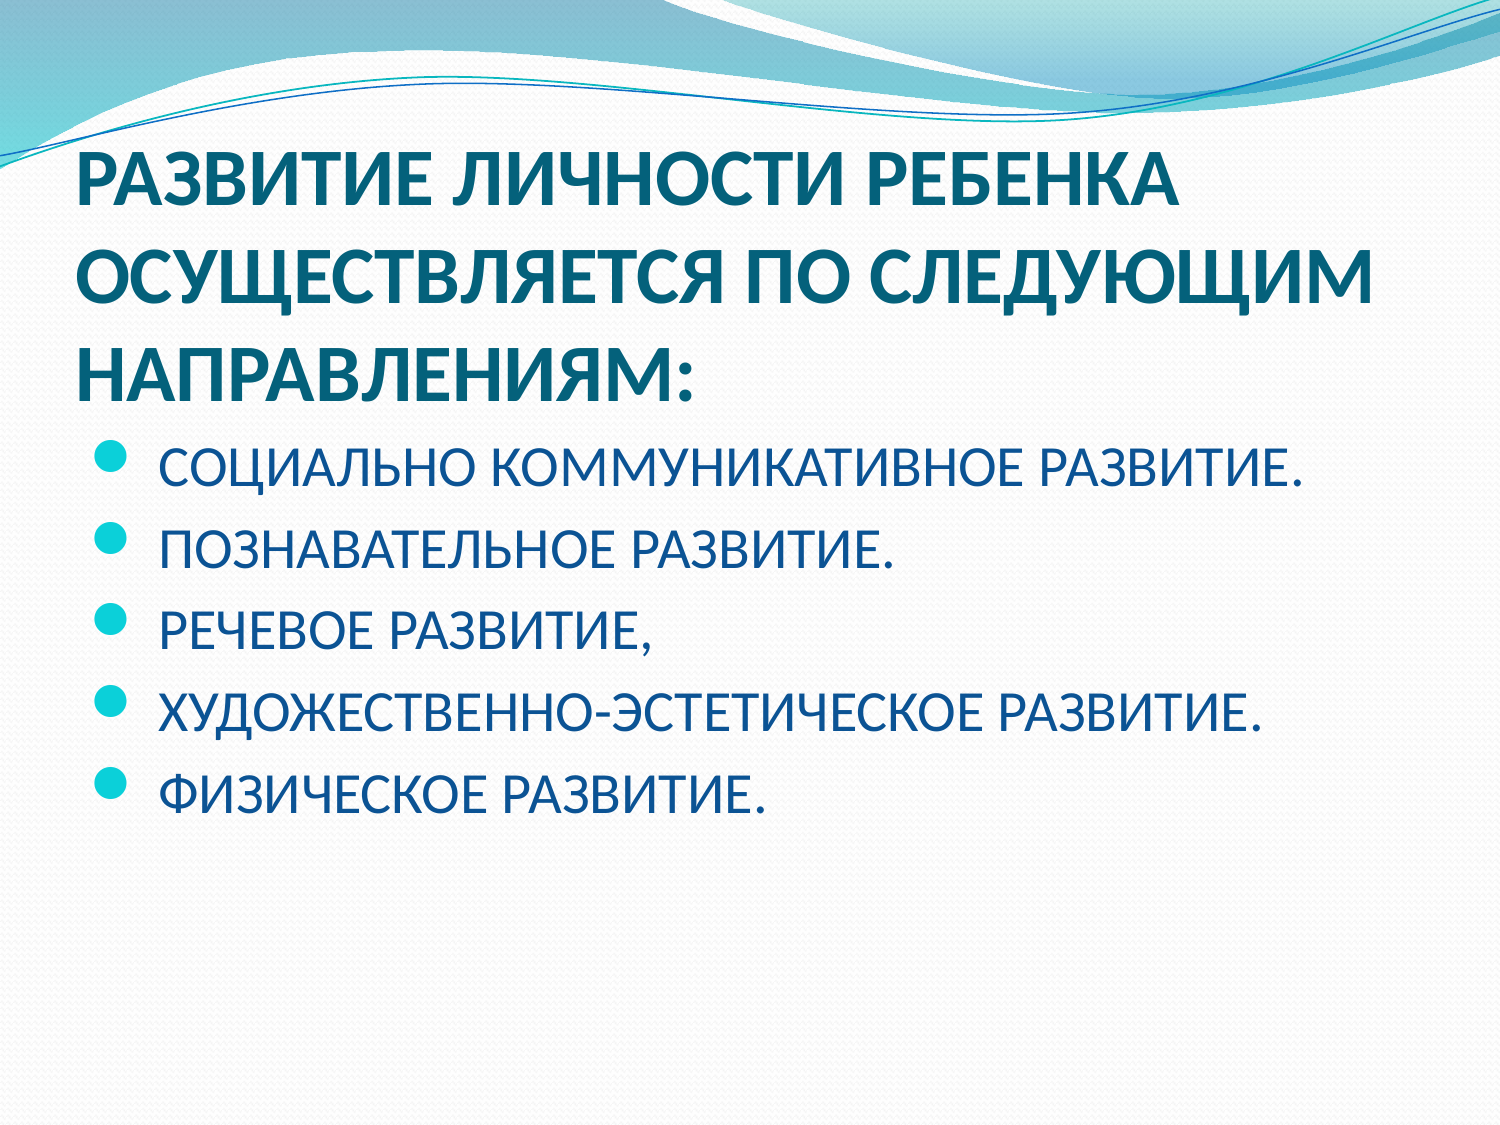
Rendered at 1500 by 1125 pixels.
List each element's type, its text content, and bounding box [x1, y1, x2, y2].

title РАЗВИТИЕ ЛИЧНОСТИ РЕБЕНКА ОСУЩЕСТВЛЯЕТСЯ ПО СЛЕДУЮЩИМ НАПРАВЛЕНИЯМ: [75, 115, 1425, 420]
list СОЦИАЛЬНО КОММУНИКАТИВНОЕ РАЗВИТИЕ. ПОЗНАВАТЕЛЬНОЕ РАЗВИТИЕ. РЕЧЕВОЕ РАЗВИТИЕ, ХУДОЖЕСТВЕННО-ЭСТЕТИЧЕСКОЕ РАЗВИТИЕ. ФИЗИЧЕСКОЕ РАЗВИТИЕ. [75, 420, 1425, 1038]
